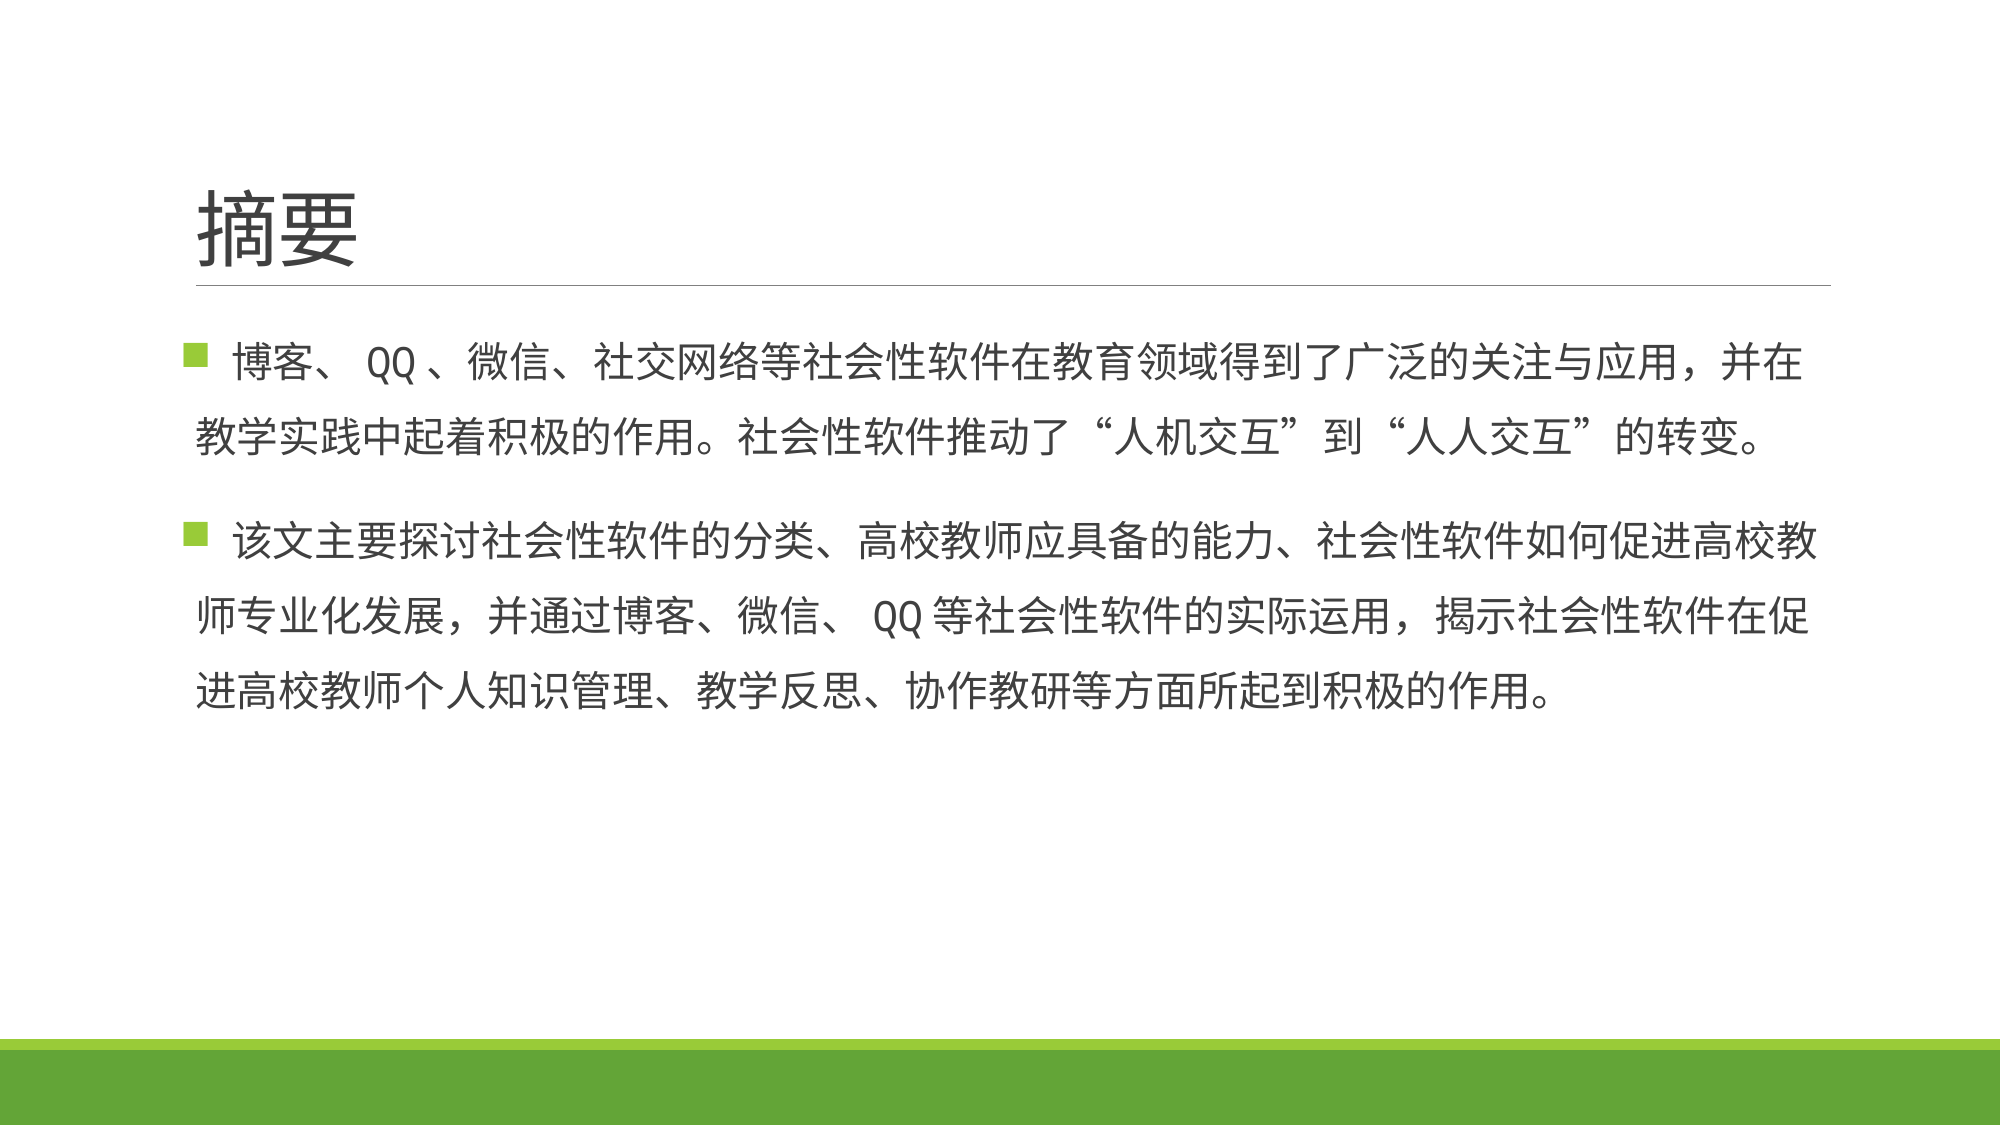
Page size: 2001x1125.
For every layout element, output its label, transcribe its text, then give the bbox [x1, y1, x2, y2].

list 博客、QQ、微信、社交网络等社会性软件在教育领域得到了广泛的关注与应用，并在教学实践中起着积极的作用。社会性软件推动了“人机交互”到“人人交互”的转变。 该文主要探讨社会性软件的分类、高校教师应具备的能力、社会性软件如何促进高校教师专业化发展，并通过博客、微信、QQ等社会性软件的实际运用，揭示社会性软件在促进高校教师个人知识管理、教学反思、协作教研等方面所起到积极的作用。 [180, 302, 1830, 963]
title 摘要 [180, 47, 1830, 285]
